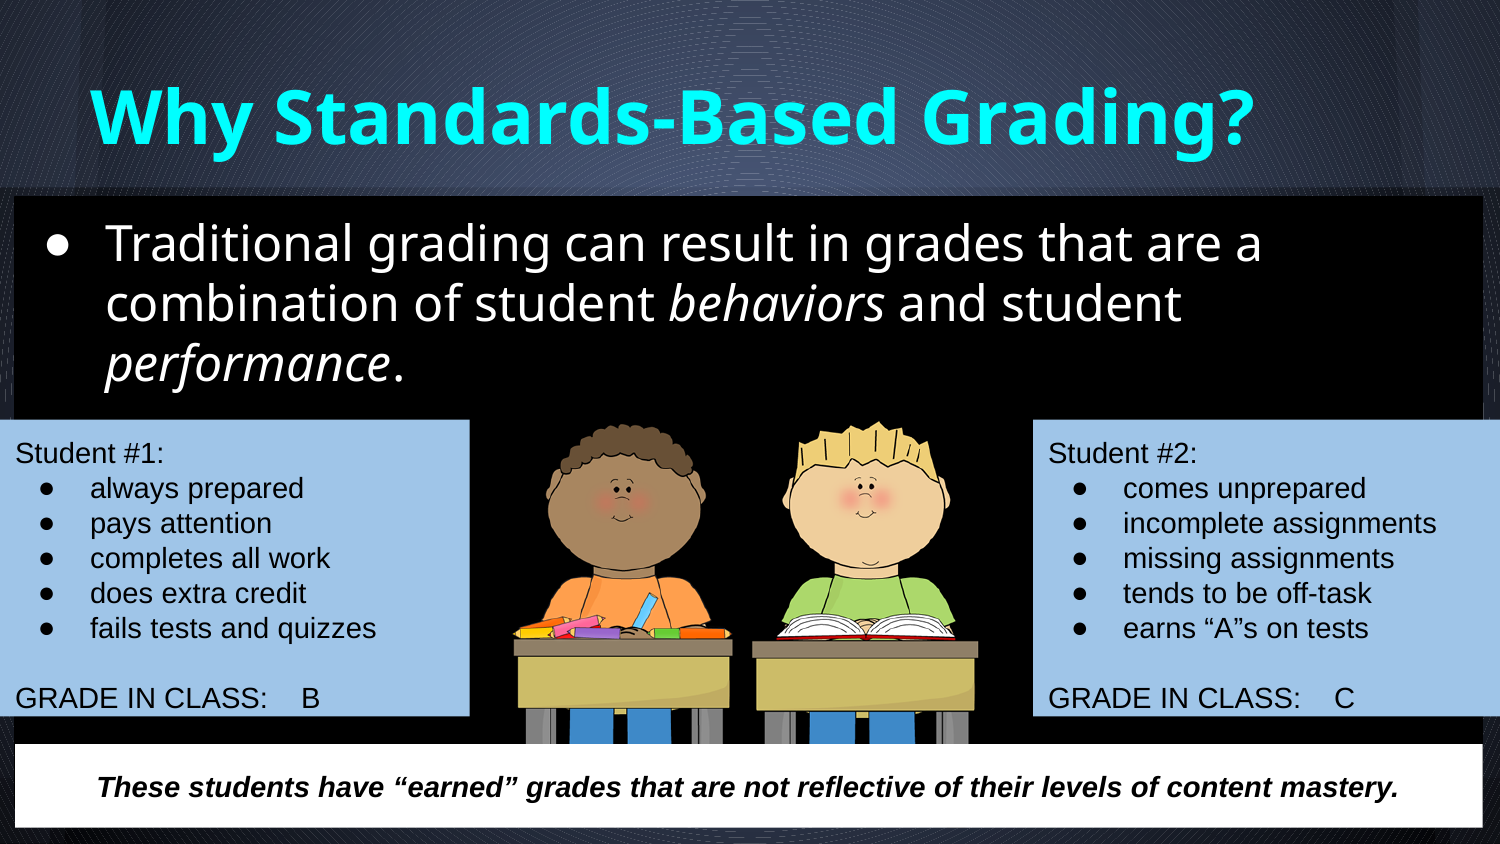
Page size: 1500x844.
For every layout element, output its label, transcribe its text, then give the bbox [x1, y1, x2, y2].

list Traditional grading can result in grades that are a combination of student behaviors and student performance. [15, 196, 1483, 744]
picture [511, 419, 979, 828]
text_box These students have “earned” grades that are not reflective of their levels of content mastery. [983, 744, 1483, 828]
text_box Student #2: comes unprepared incomplete assignments missing assignments tends to be off-task earns “A”s on tests GRADE IN CLASS: C [1033, 419, 1500, 717]
title Why Standards-Based Grading? [75, 33, 1425, 175]
text_box These students have “earned” grades that are not reflective of their levels of content mastery. [15, 744, 505, 828]
text_box Student #1: always prepared pays attention completes all work does extra credit fails tests and quizzes GRADE IN CLASS: B [0, 419, 470, 717]
